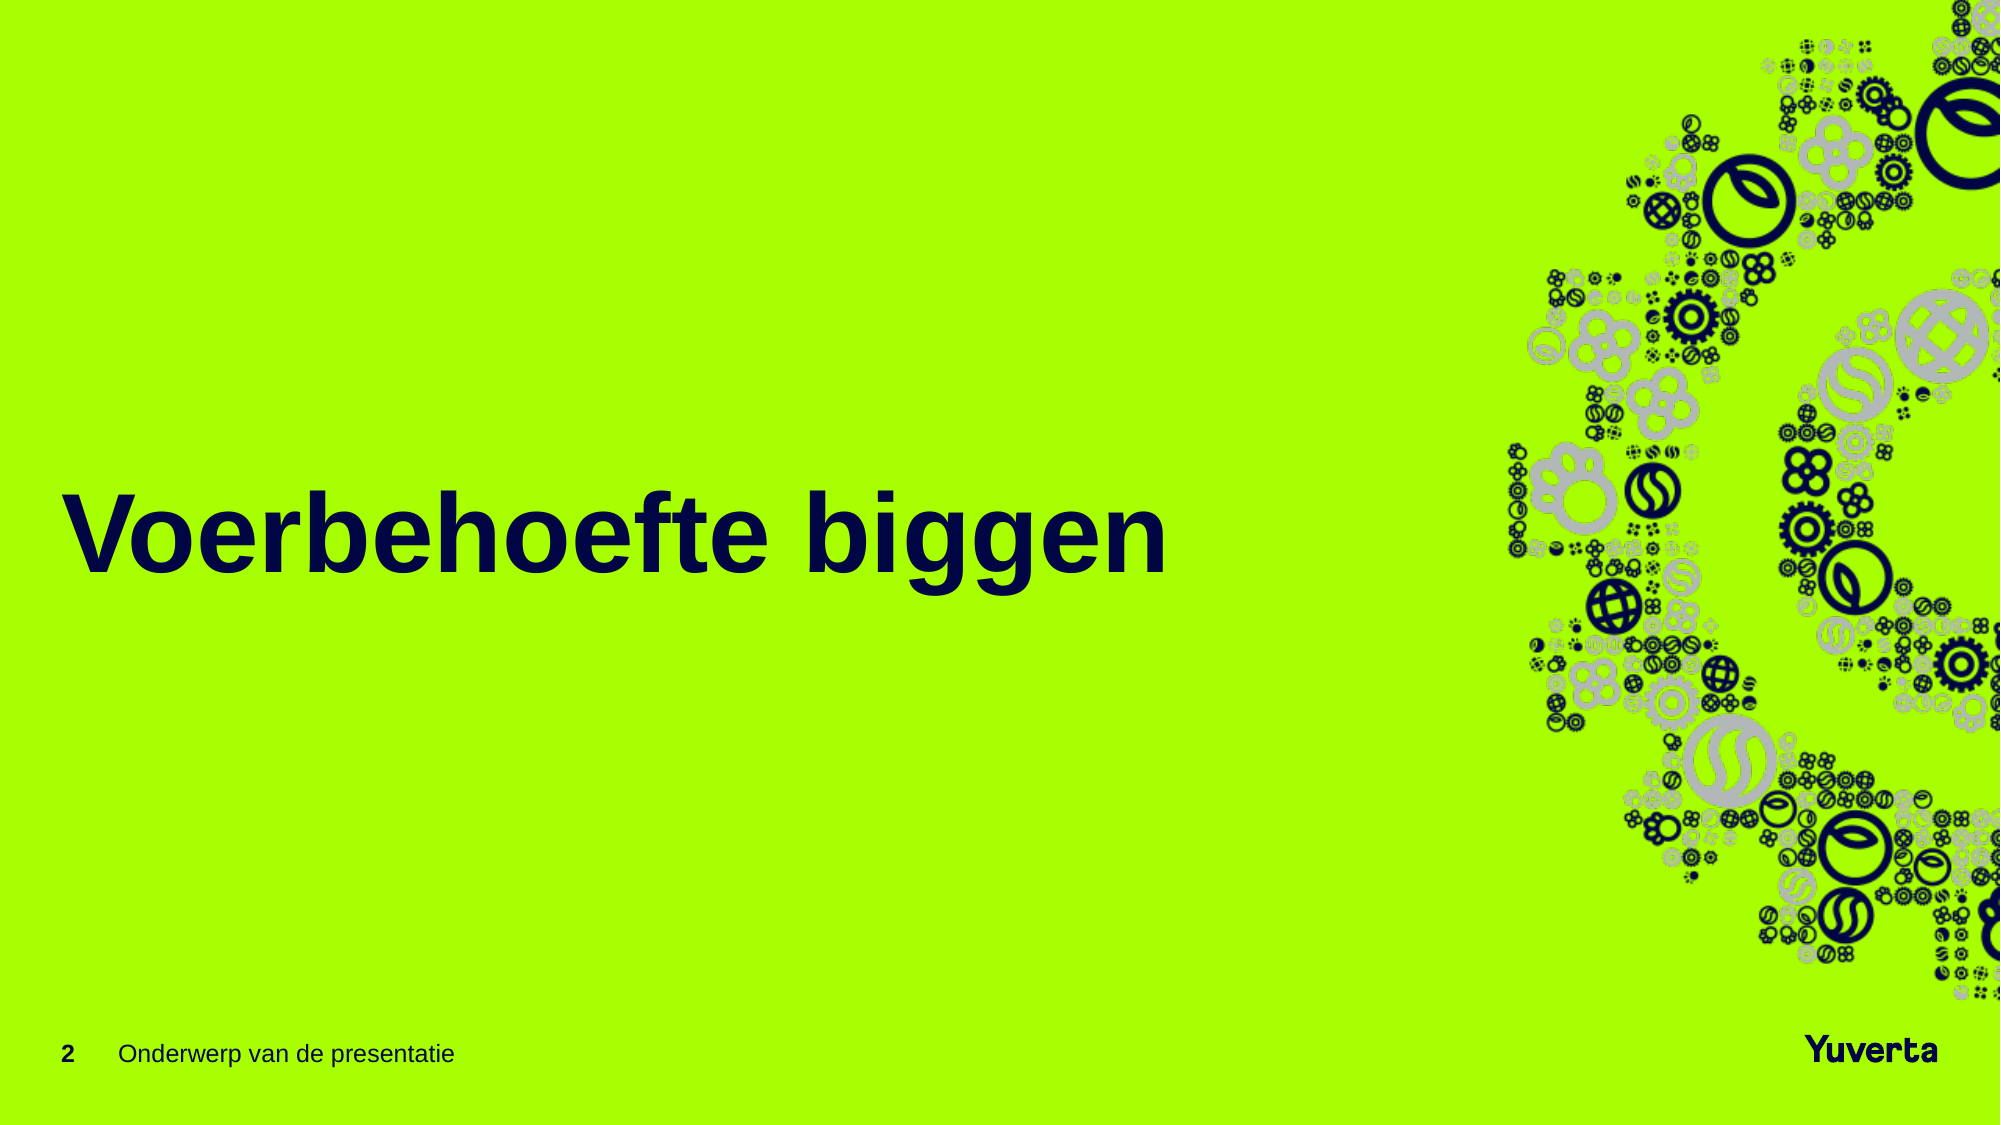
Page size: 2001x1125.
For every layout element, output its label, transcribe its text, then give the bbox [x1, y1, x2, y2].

slide_number 2 [60, 1037, 113, 1073]
picture [0, 0, 2000, 1125]
footer Onderwerp van de presentatie [118, 1037, 987, 1073]
list Voerbehoefte biggen [60, 48, 1457, 1006]
